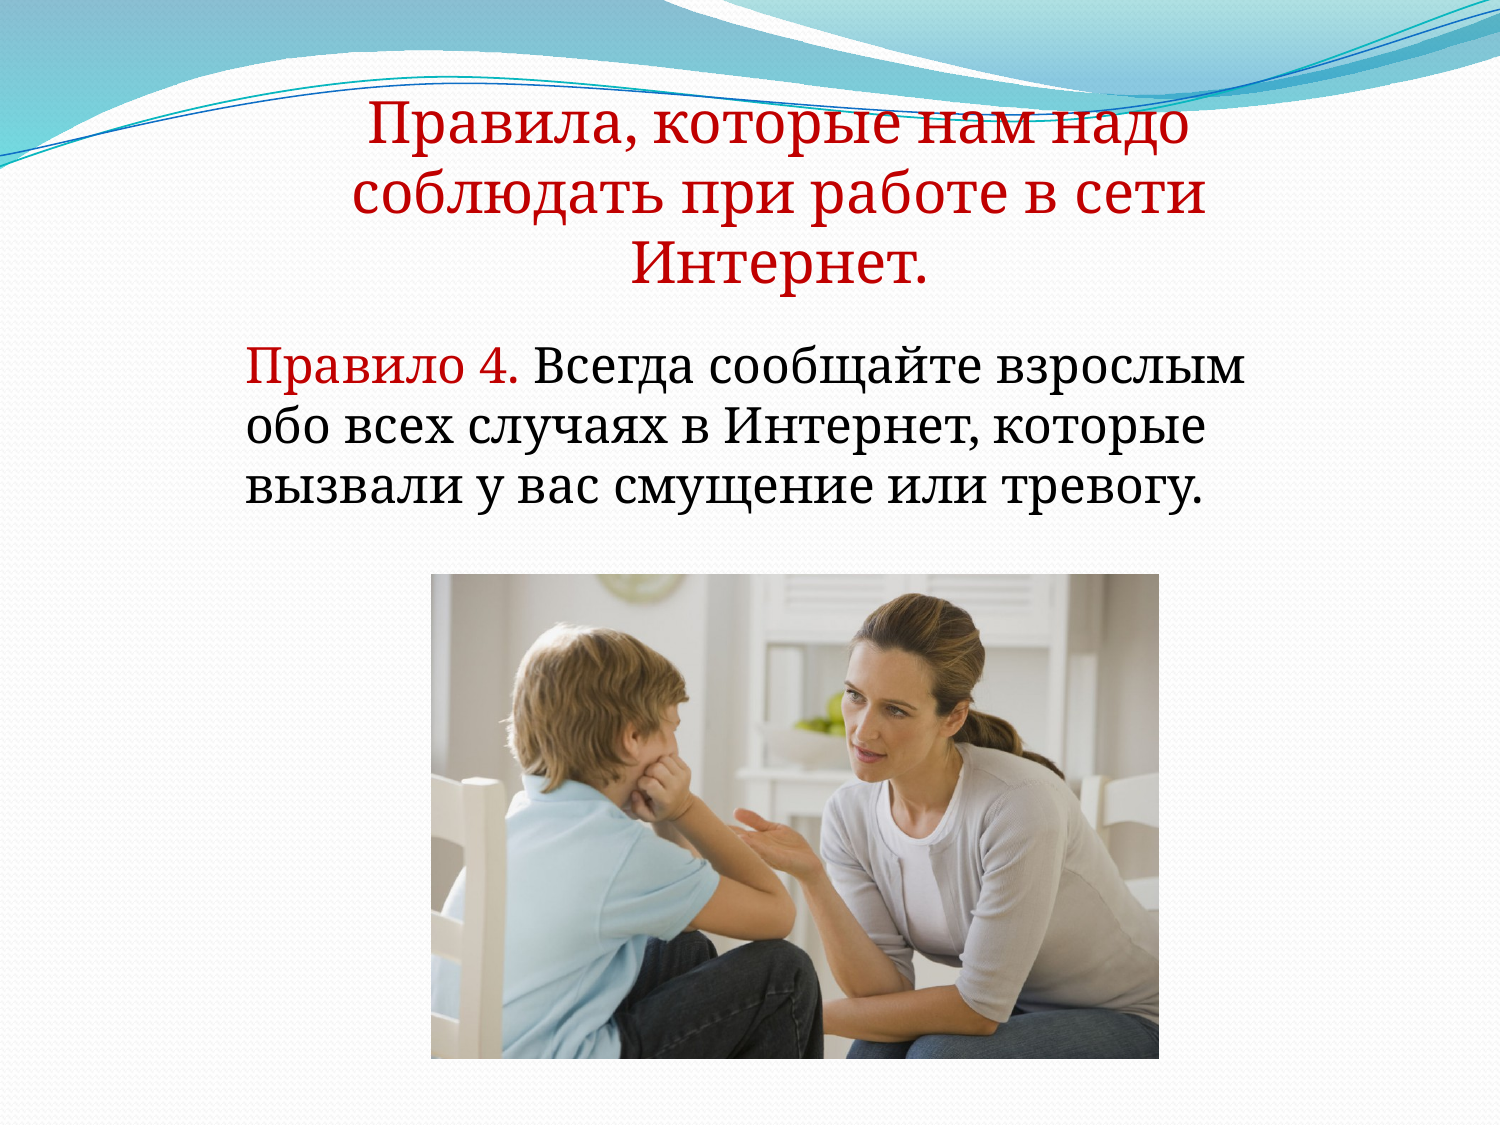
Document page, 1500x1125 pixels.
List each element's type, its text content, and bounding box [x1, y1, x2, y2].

text_box Правила, которые нам надо соблюдать при работе в сети Интернет. [206, 78, 1353, 303]
text_box Правило 4. Всегда сообщайте взрослым обо всех случаях в Интернет, которые вызвали у вас смущение или тревогу. [230, 326, 1353, 521]
picture [430, 574, 1159, 1059]
